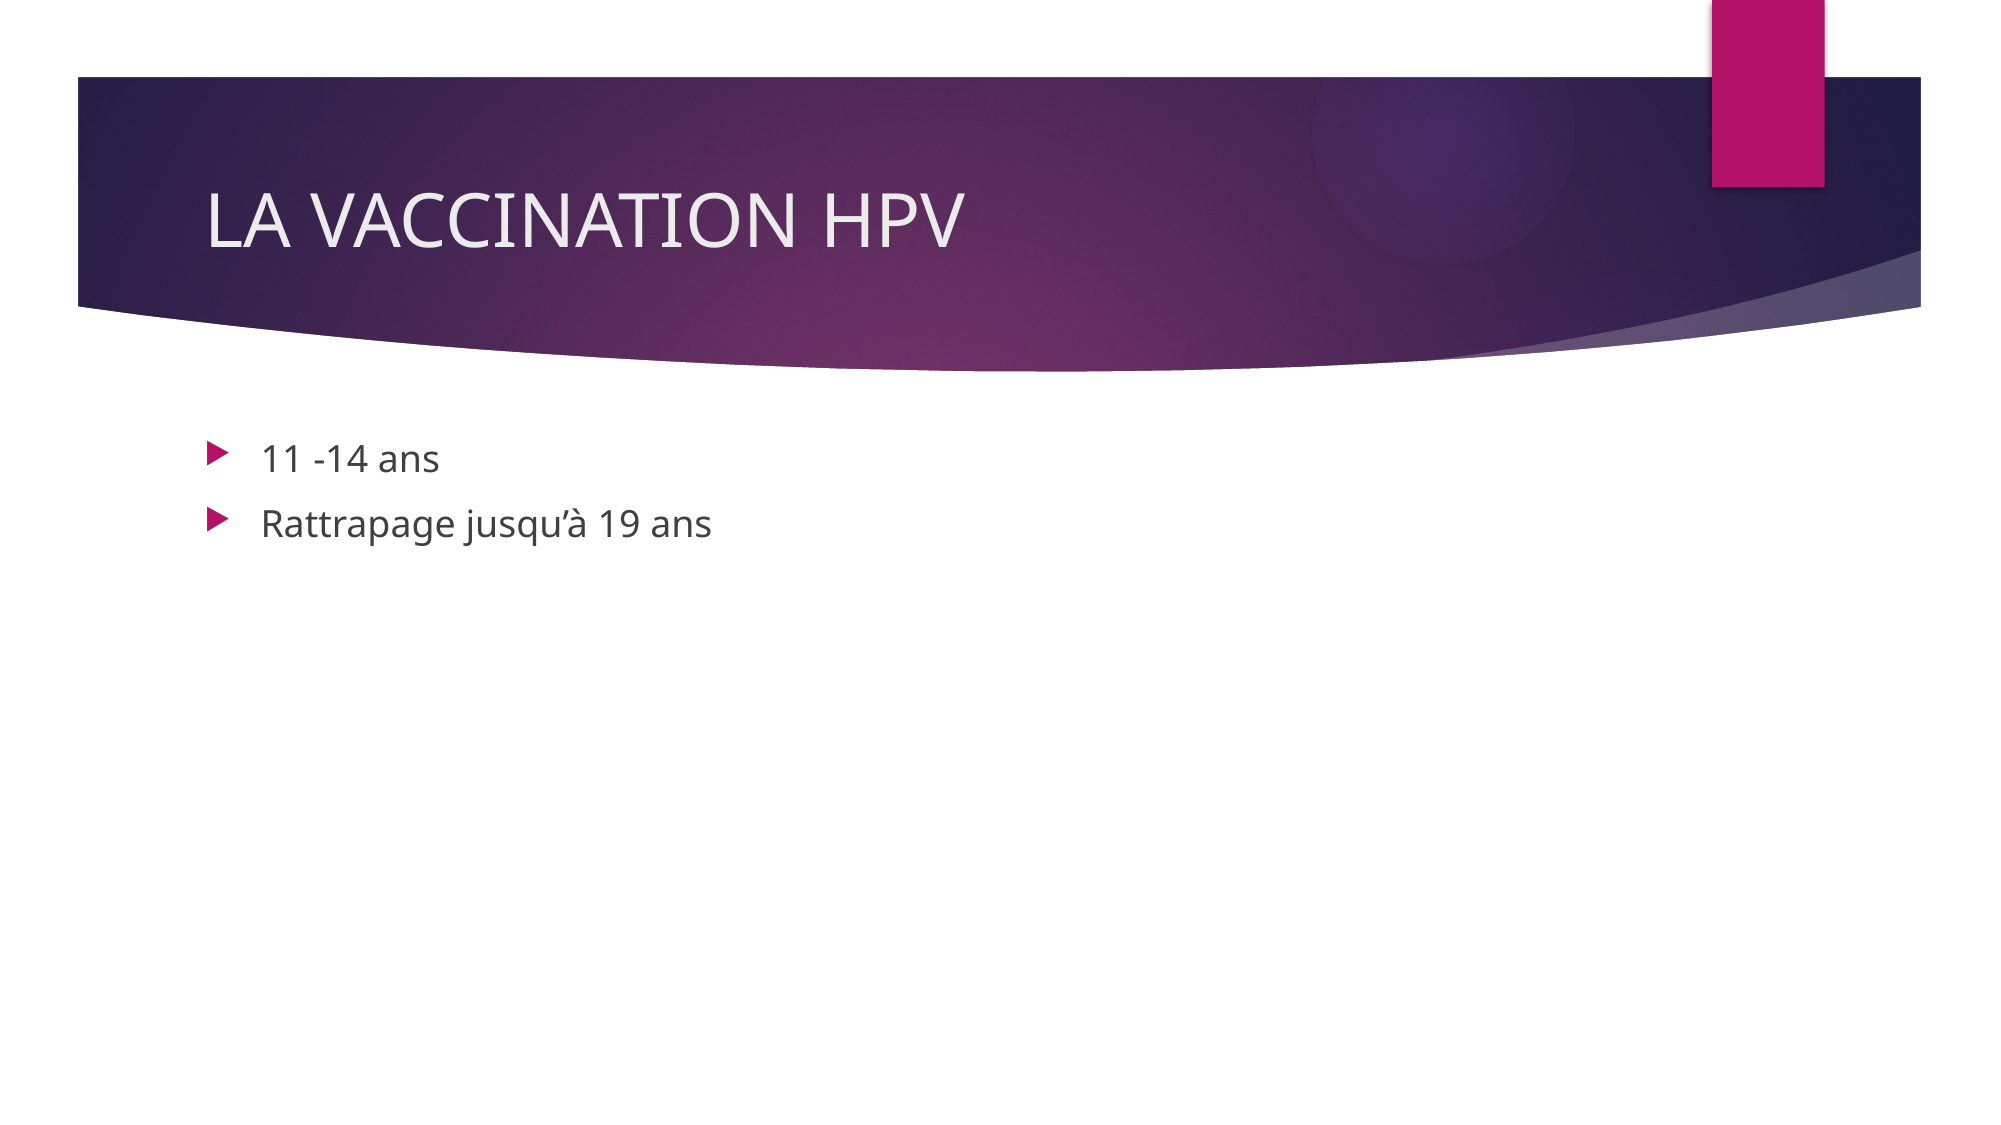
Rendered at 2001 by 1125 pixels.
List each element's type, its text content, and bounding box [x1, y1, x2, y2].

list 11 -14 ans Rattrapage jusqu’à 19 ans [189, 427, 1638, 988]
title LA VACCINATION HPV [189, 159, 1627, 276]
